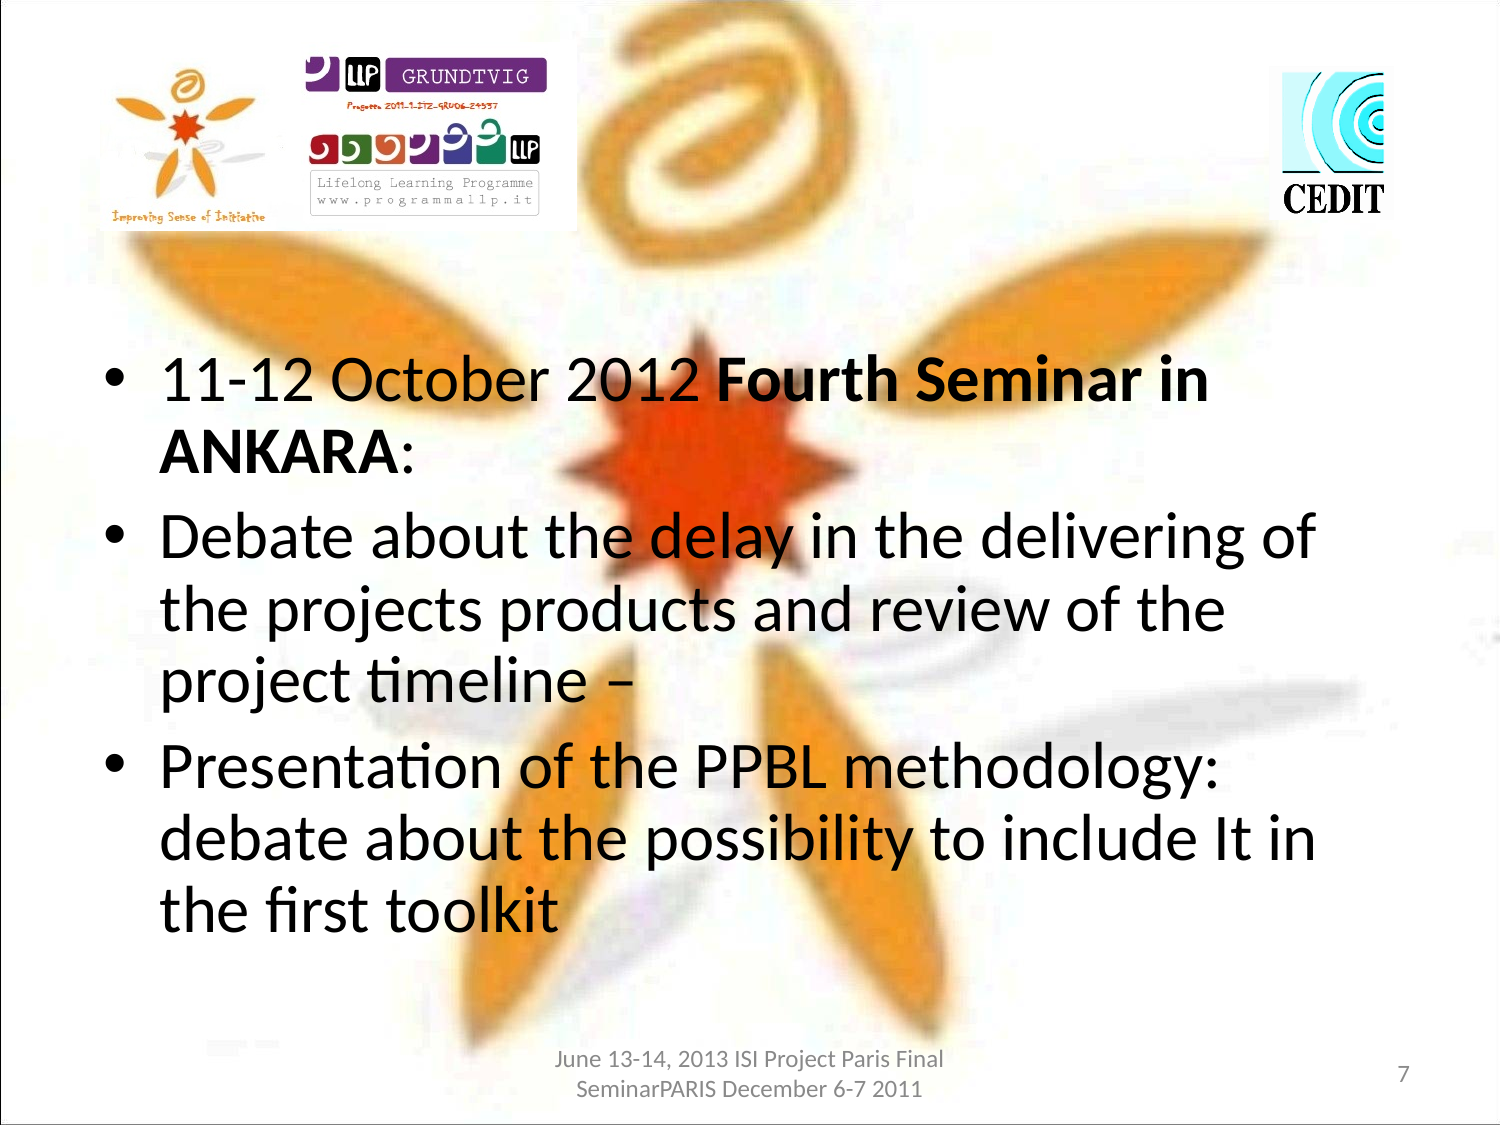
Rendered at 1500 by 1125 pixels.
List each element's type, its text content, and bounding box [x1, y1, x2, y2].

list 11-12 October 2012 Fourth Seminar in ANKARA: Debate about the delay in the delivering of the projects products and review of the project timeline – Presentation of the PPBL methodology: debate about the possibility to include It in the first toolkit [88, 243, 1436, 1012]
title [100, 42, 577, 231]
picture [0, 0, 1500, 1125]
text_box 7 [1074, 1042, 1425, 1103]
footer June 13-14, 2013 ISI Project Paris Final SeminarPARIS December 6-7 2011 [512, 1042, 988, 1103]
